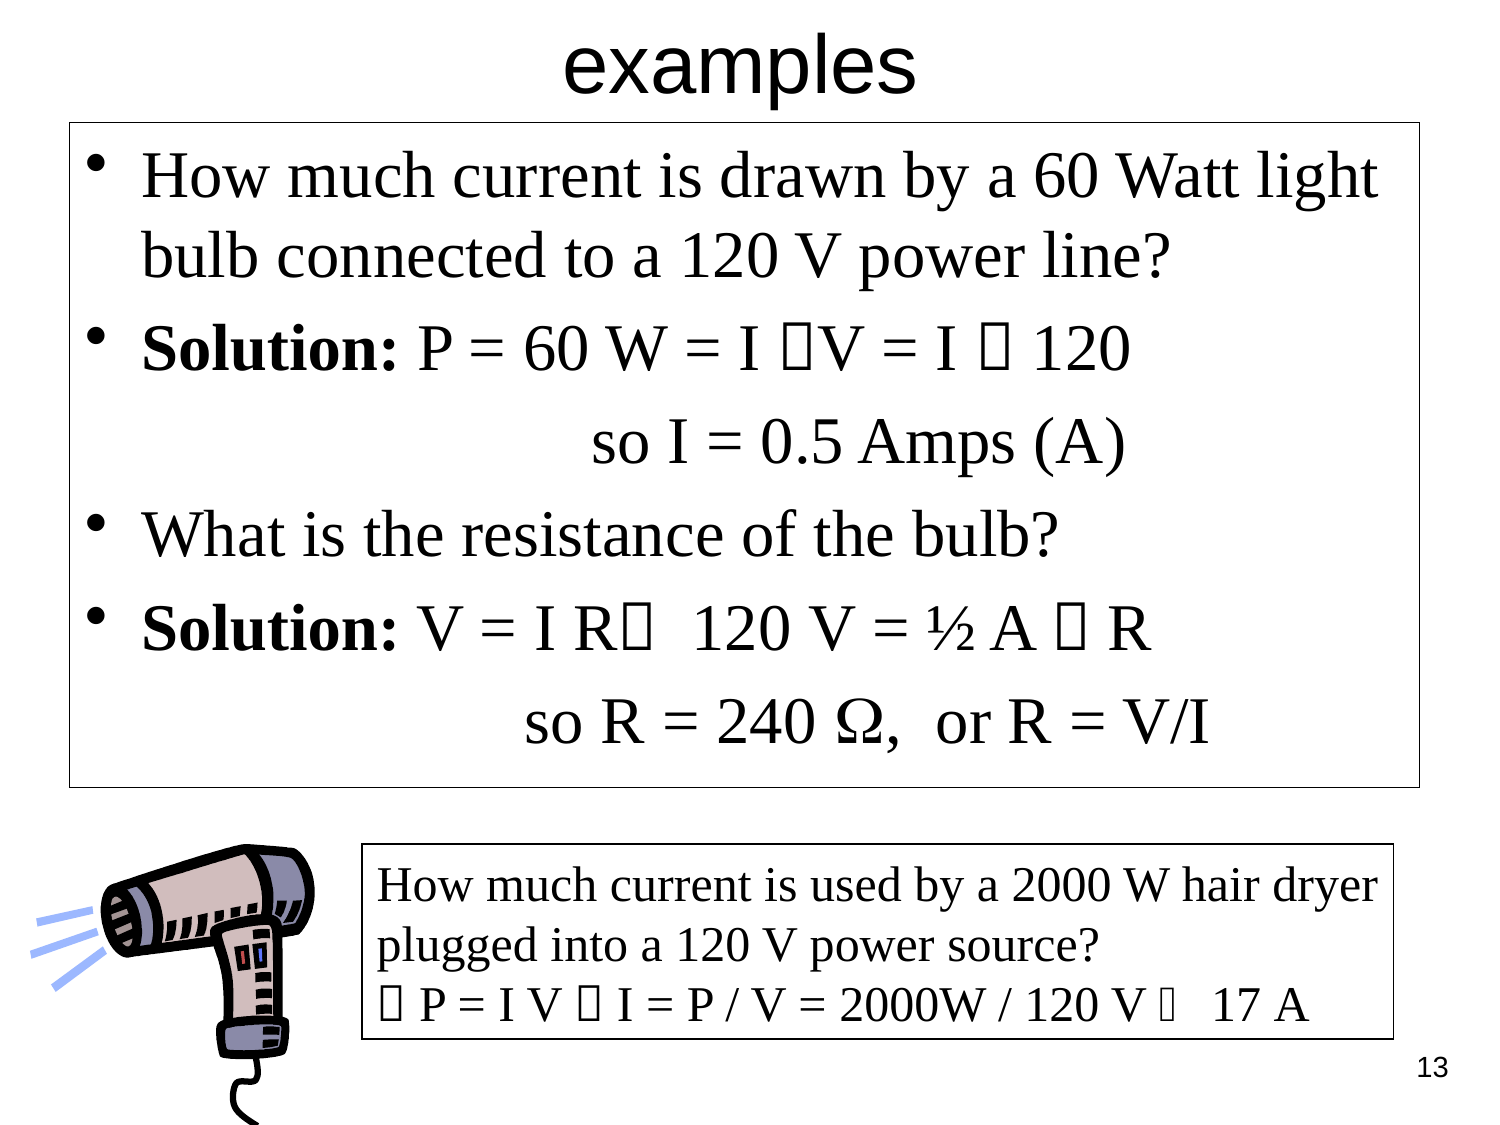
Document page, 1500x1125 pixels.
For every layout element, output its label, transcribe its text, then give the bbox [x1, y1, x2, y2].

slide_number 13 [1387, 1040, 1464, 1119]
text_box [29, 840, 318, 1125]
title examples [65, 0, 1416, 122]
text_box How much current is used by a 2000 W hair dryer plugged into a 120 V power source?  P = I V  I = P / V = 2000W / 120 V  17 A [361, 844, 1394, 1039]
list How much current is drawn by a 60 Watt light bulb connected to a 120 V power line? Solution: P = 60 W = I V = I  120 so I = 0.5 Amps (A) What is the resistance of the bulb? Solution: V = I R 120 V = ½ A  R so R = 240 , or R = V/I [69, 122, 1420, 788]
